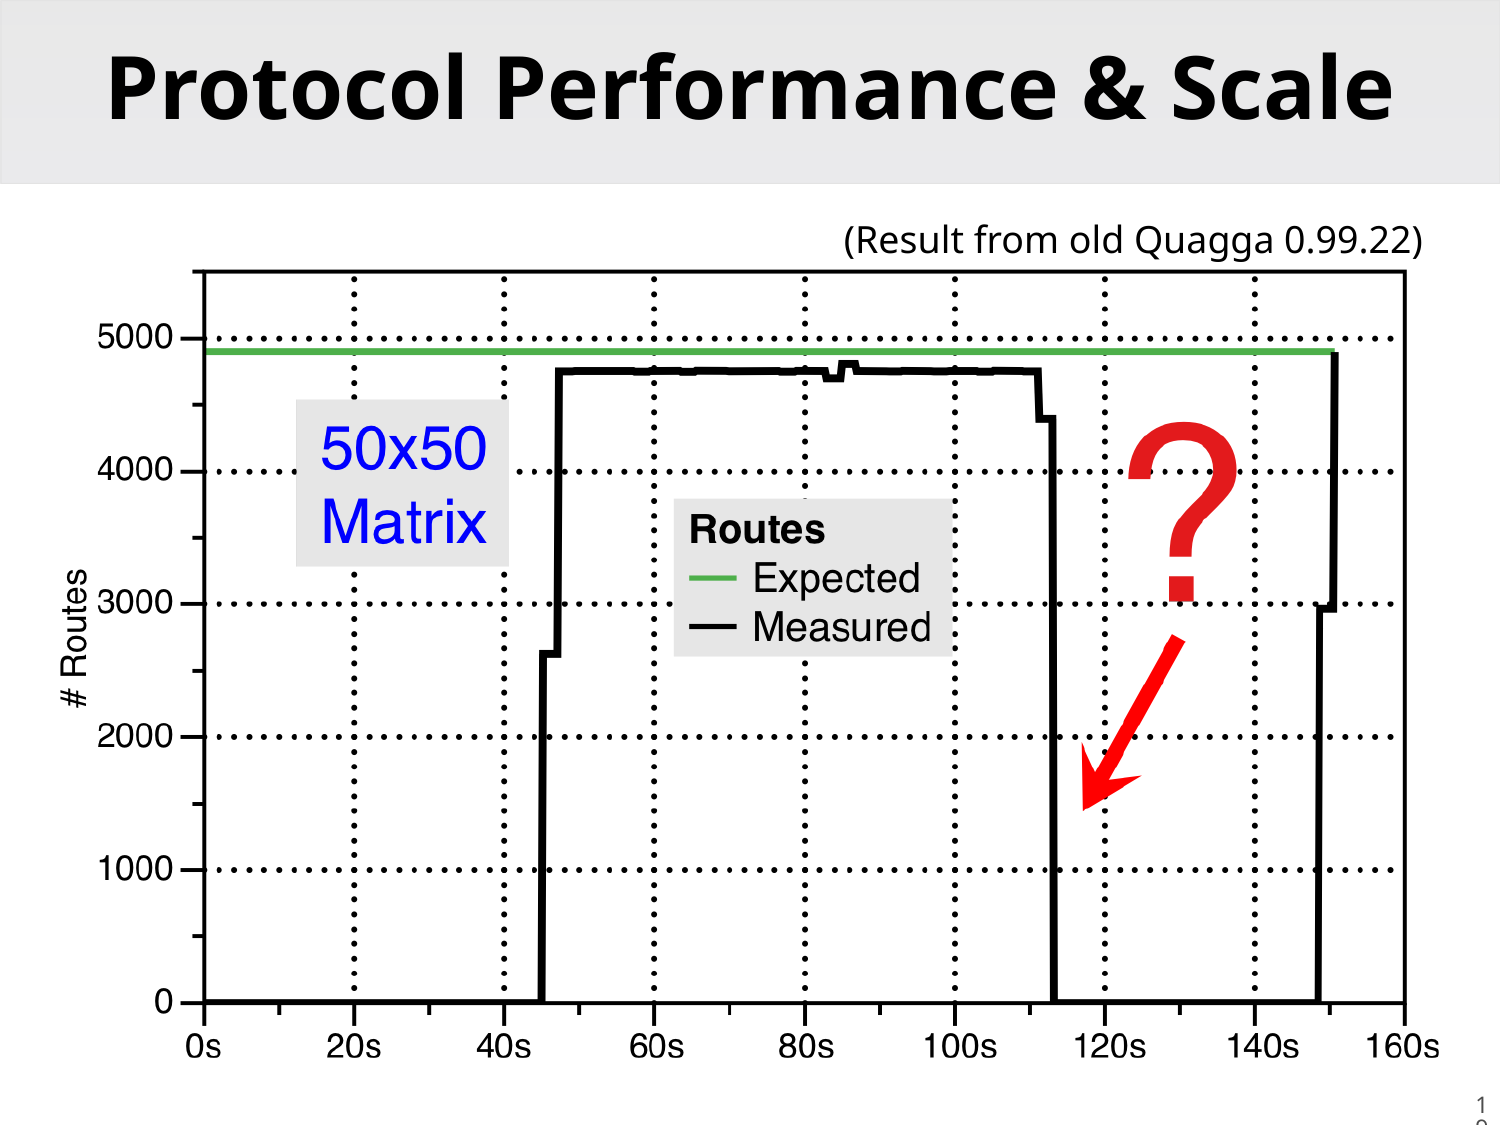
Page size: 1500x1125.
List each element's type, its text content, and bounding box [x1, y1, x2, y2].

picture [60, 269, 1440, 1058]
text_box (Result from old Quagga 0.99.22) [829, 208, 1439, 268]
slide_number 19 [1464, 1085, 1500, 1125]
title Protocol Performance & Scale [29, 33, 1471, 136]
